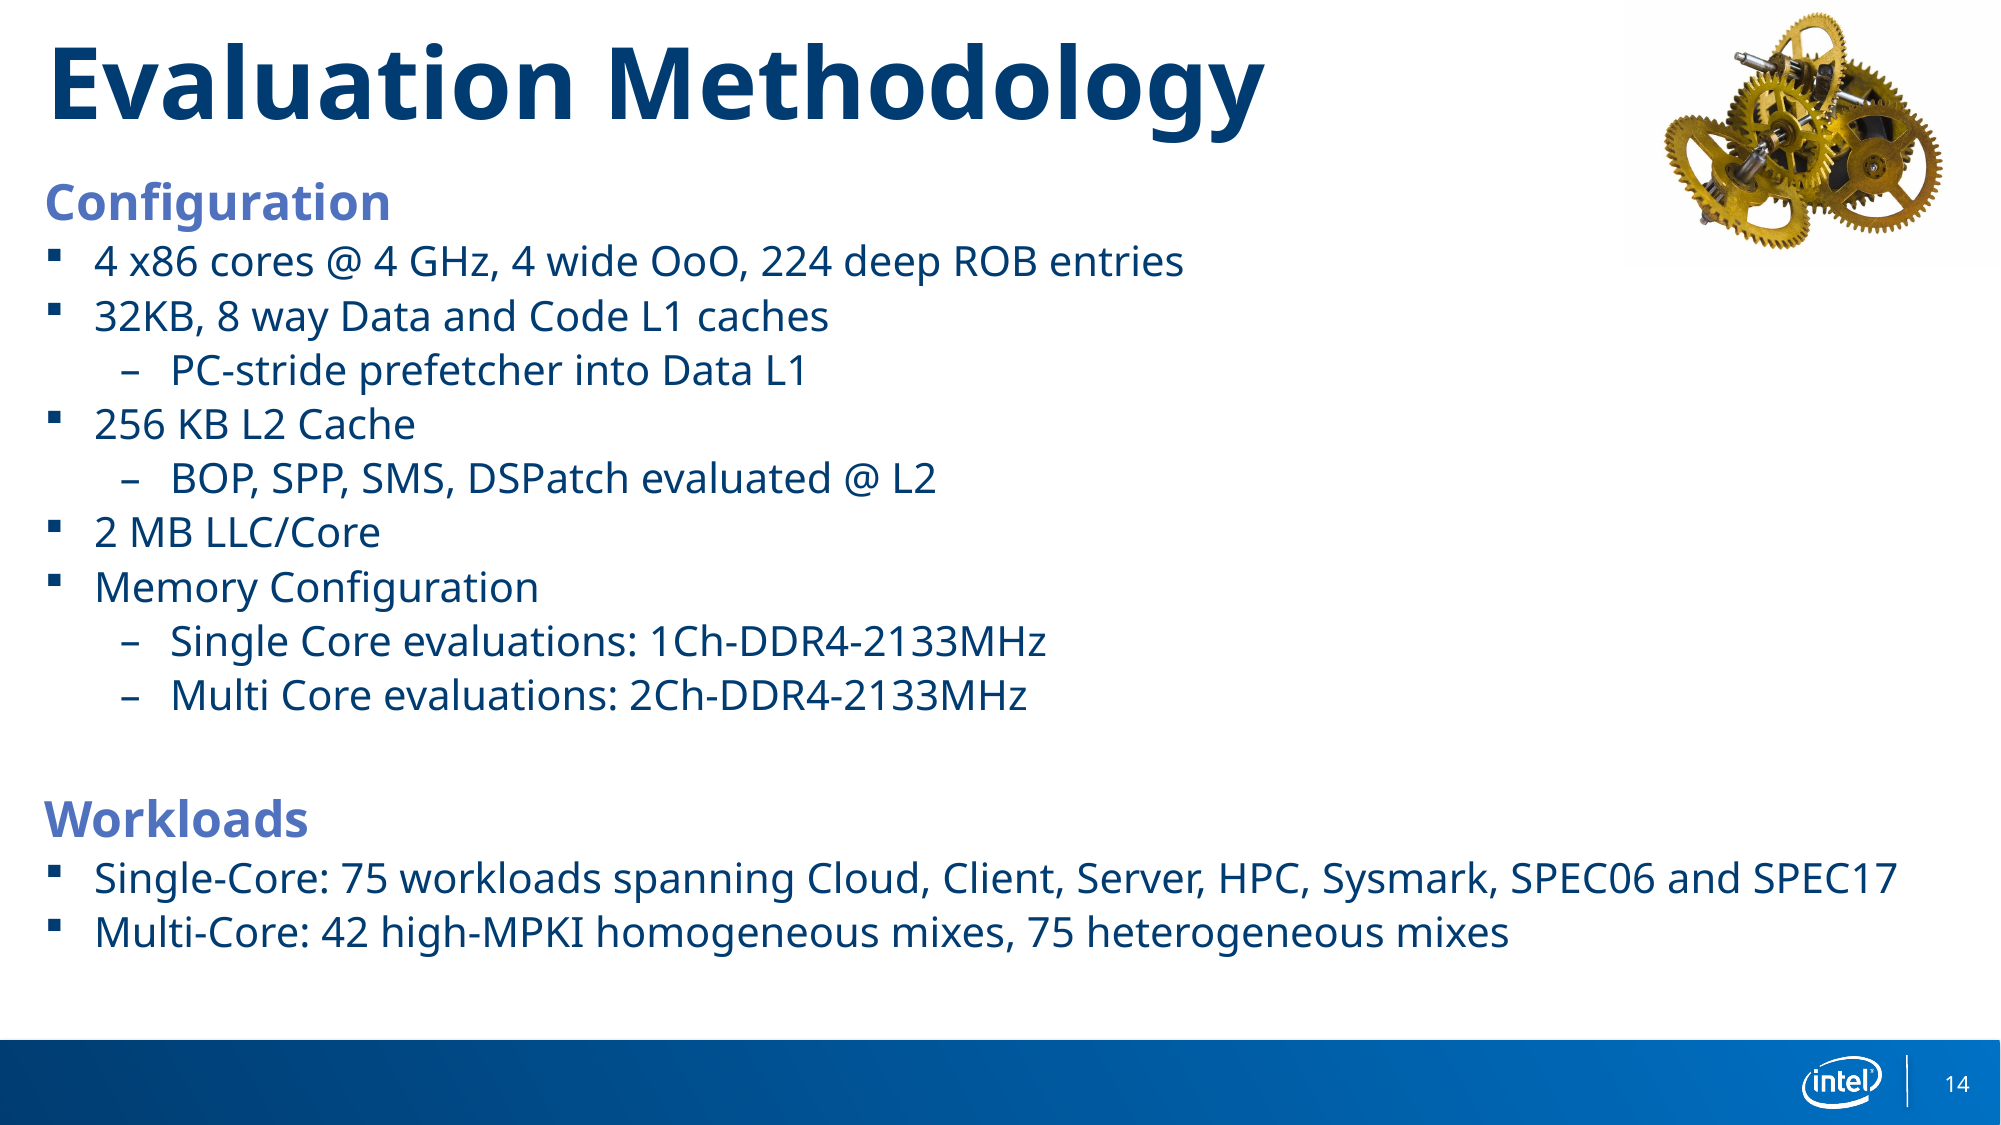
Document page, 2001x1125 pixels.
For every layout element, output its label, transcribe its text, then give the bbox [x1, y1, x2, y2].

slide_number 14 [1503, 1055, 1970, 1116]
picture [1623, 0, 2000, 269]
text_box Configuration 4 x86 cores @ 4 GHz, 4 wide OoO, 224 deep ROB entries 32KB, 8 way Data and Code L1 caches PC-stride prefetcher into Data L1 256 KB L2 Cache BOP, SPP, SMS, DSPatch evaluated @ L2 2 MB LLC/Core Memory Configuration Single Core evaluations: 1Ch-DDR4-2133MHz Multi Core evaluations: 2Ch-DDR4-2133MHz Workloads Single-Core: 75 workloads spanning Cloud, Client, Server, HPC, Sysmark, SPEC06 and SPEC17 Multi-Core: 42 high-MPKI homogeneous mixes, 75 heterogeneous mixes [30, 163, 1984, 1059]
title Evaluation Methodology [46, 19, 1618, 157]
